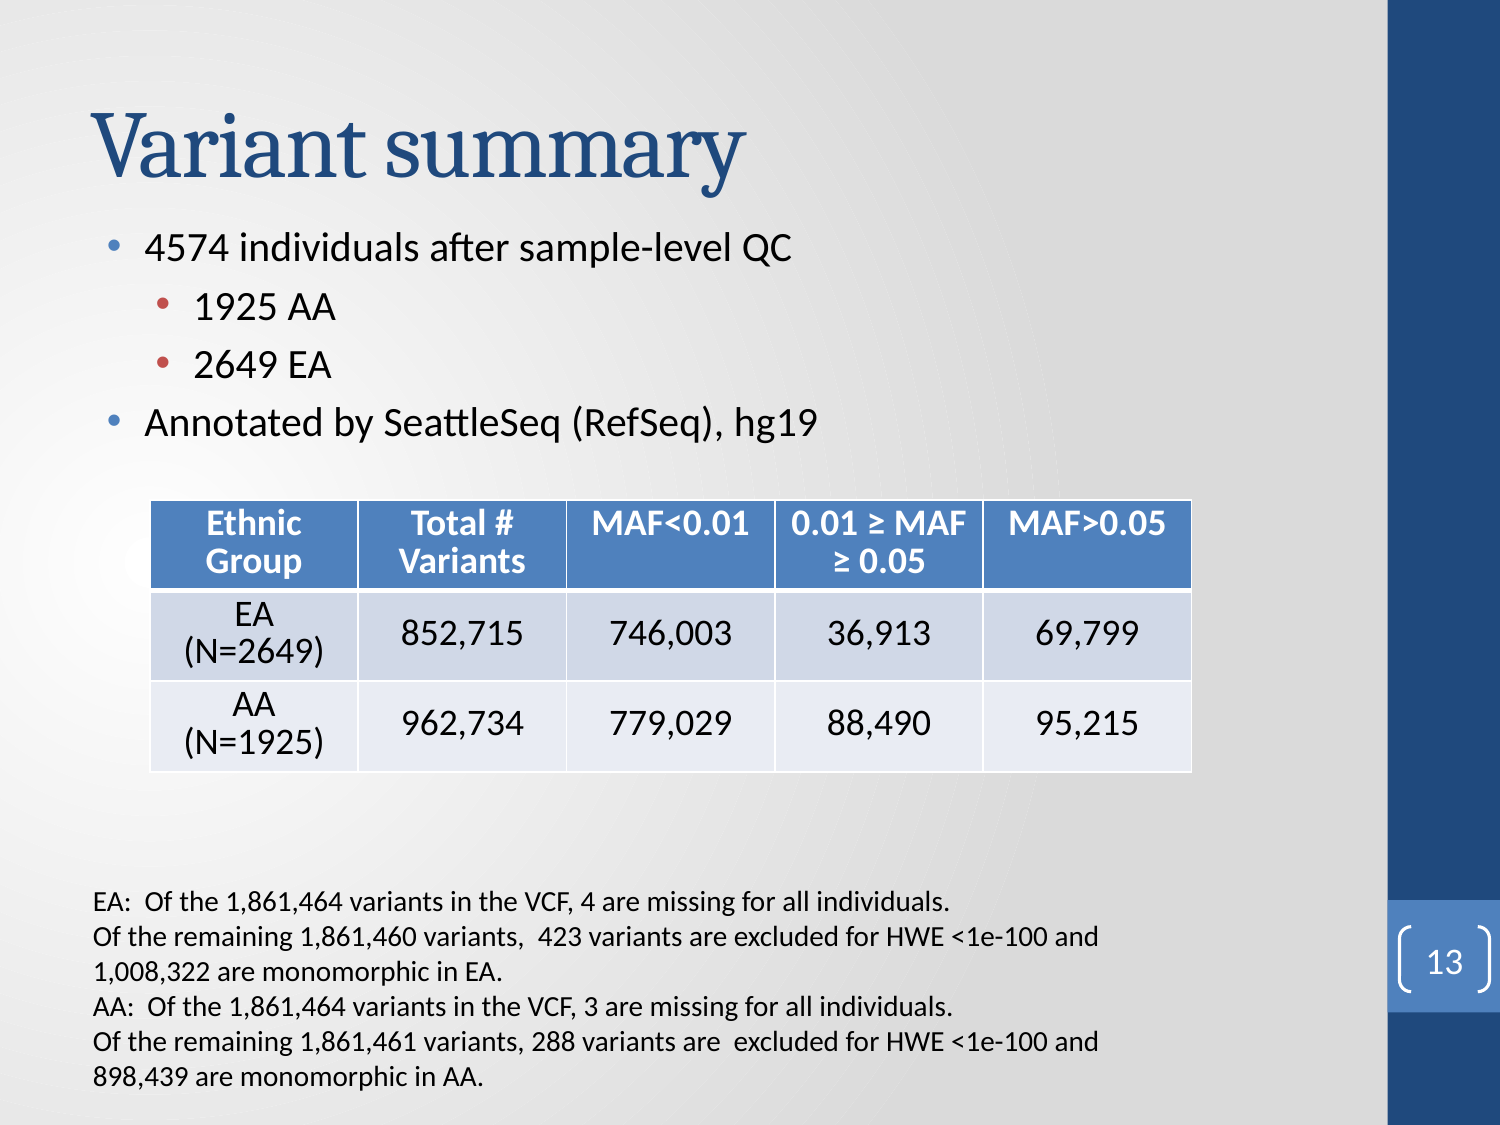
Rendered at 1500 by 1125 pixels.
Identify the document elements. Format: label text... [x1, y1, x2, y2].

table_cell 962,734 [359, 682, 566, 771]
table_header MAF<0.01 [567, 501, 774, 588]
slide_number 13 [1397, 925, 1492, 994]
table_cell 88,490 [776, 682, 982, 771]
table_cell 779,029 [567, 682, 774, 771]
text_box 4574 individuals after sample-level QC 1925 AA 2649 EA Annotated by SeattleSeq (RefSeq), hg19 [73, 212, 1324, 488]
table_cell AA (N=1925) [151, 682, 357, 771]
table_header MAF>0.05 [984, 501, 1191, 588]
table_cell 746,003 [567, 593, 774, 680]
text_box EA: Of the 1,861,464 variants in the VCF, 4 are missing for all individuals. Of the remaining 1,861,460 variants, 423 variants are excluded for HWE <1e-100 and 1,008,322 are monomorphic in EA. AA: Of the 1,861,464 variants in the VCF, 3 are missing for all individuals. Of the remaining 1,861,461 variants, 288 variants are excluded for HWE <1e-100 and 898,439 are monomorphic in AA. [78, 874, 1216, 1100]
table_cell 95,215 [984, 682, 1191, 771]
table_cell 36,913 [776, 593, 982, 680]
table_cell 852,715 [359, 593, 566, 680]
table_header Ethnic Group [151, 501, 357, 588]
table_cell EA (N=2649) [151, 593, 357, 680]
table_header 0.01 ≥ MAF ≥ 0.05 [776, 501, 982, 588]
table_header Total # Variants [359, 501, 566, 588]
title Variant summary [75, 45, 1325, 233]
table_cell 69,799 [984, 593, 1191, 680]
